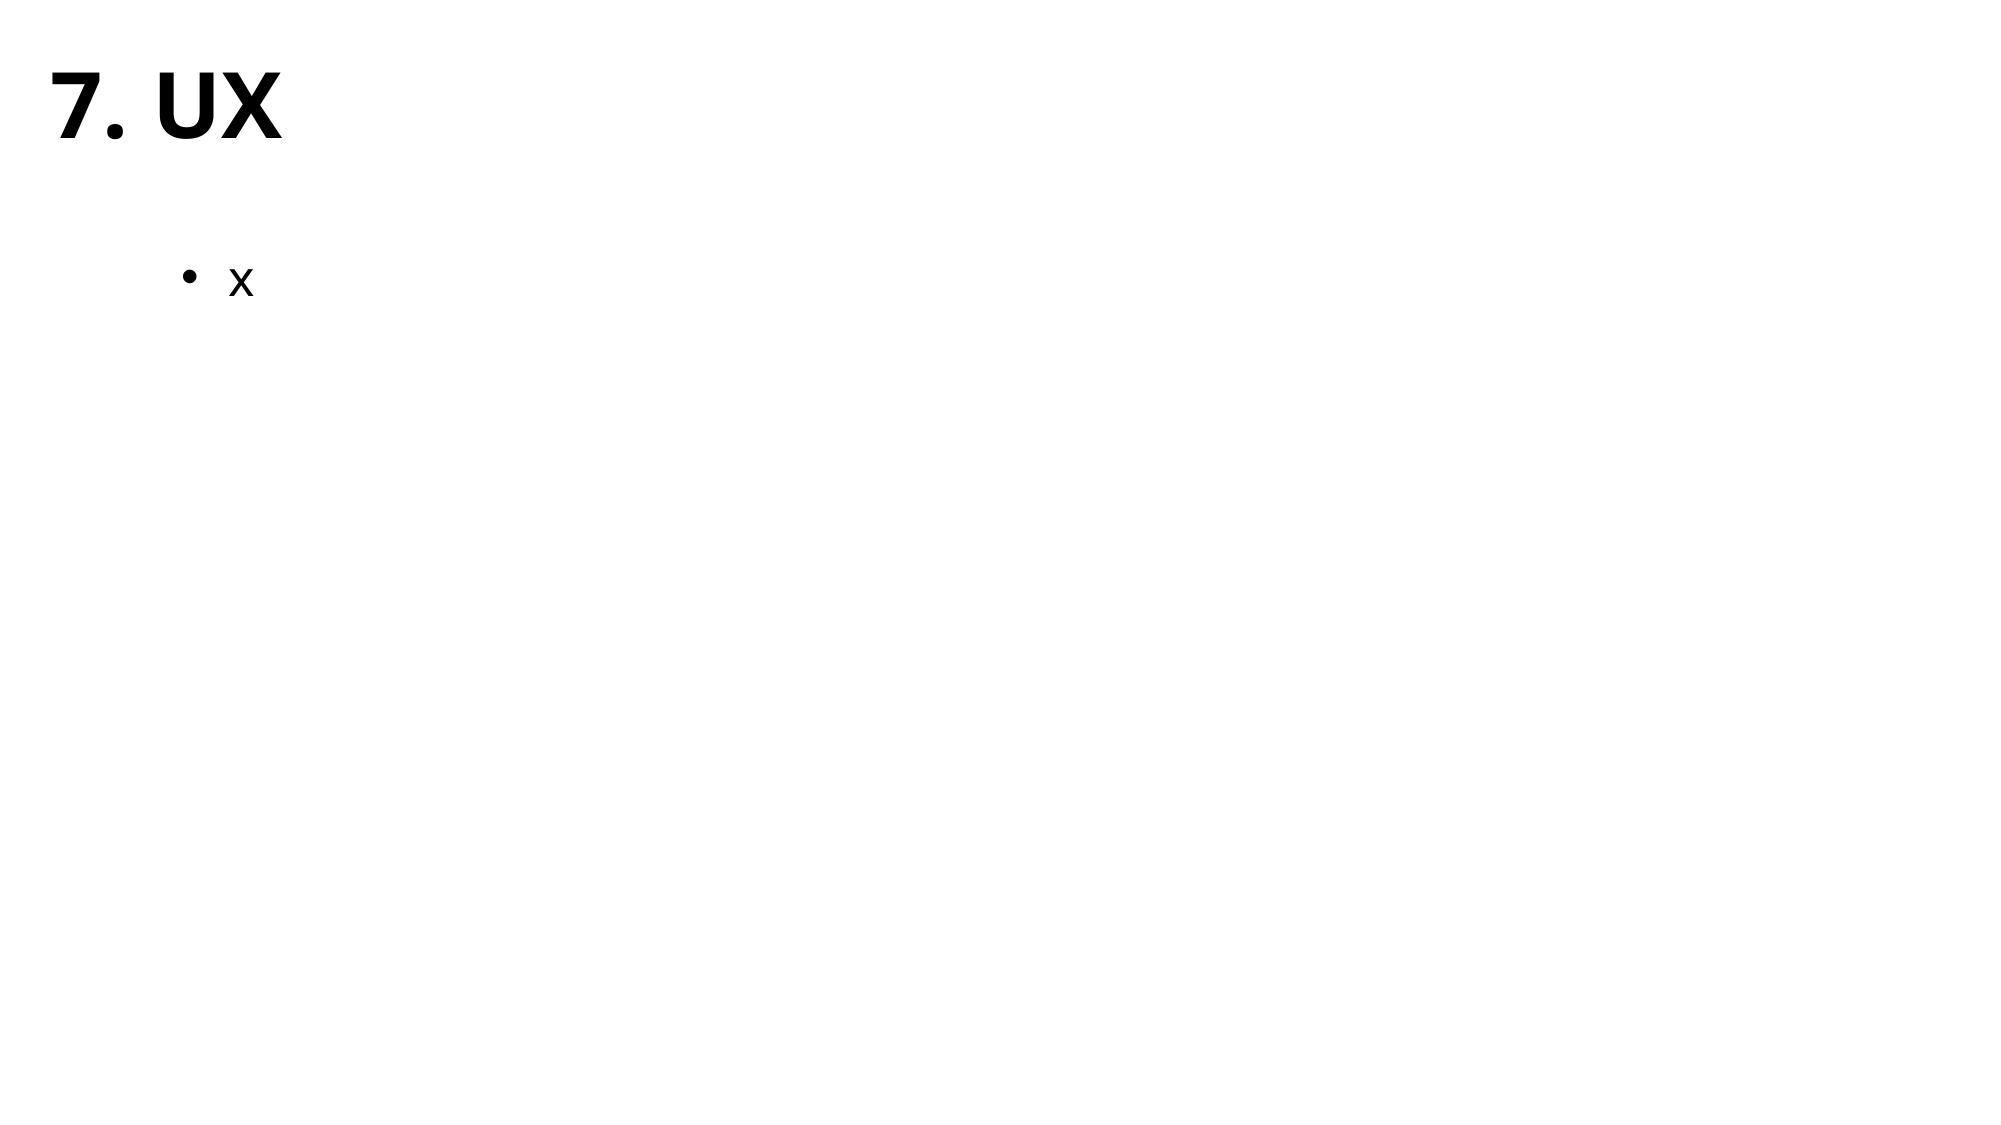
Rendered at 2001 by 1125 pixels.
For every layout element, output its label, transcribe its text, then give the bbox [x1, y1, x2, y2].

title 7. UX [35, 0, 1761, 218]
text_box x [166, 239, 270, 314]
